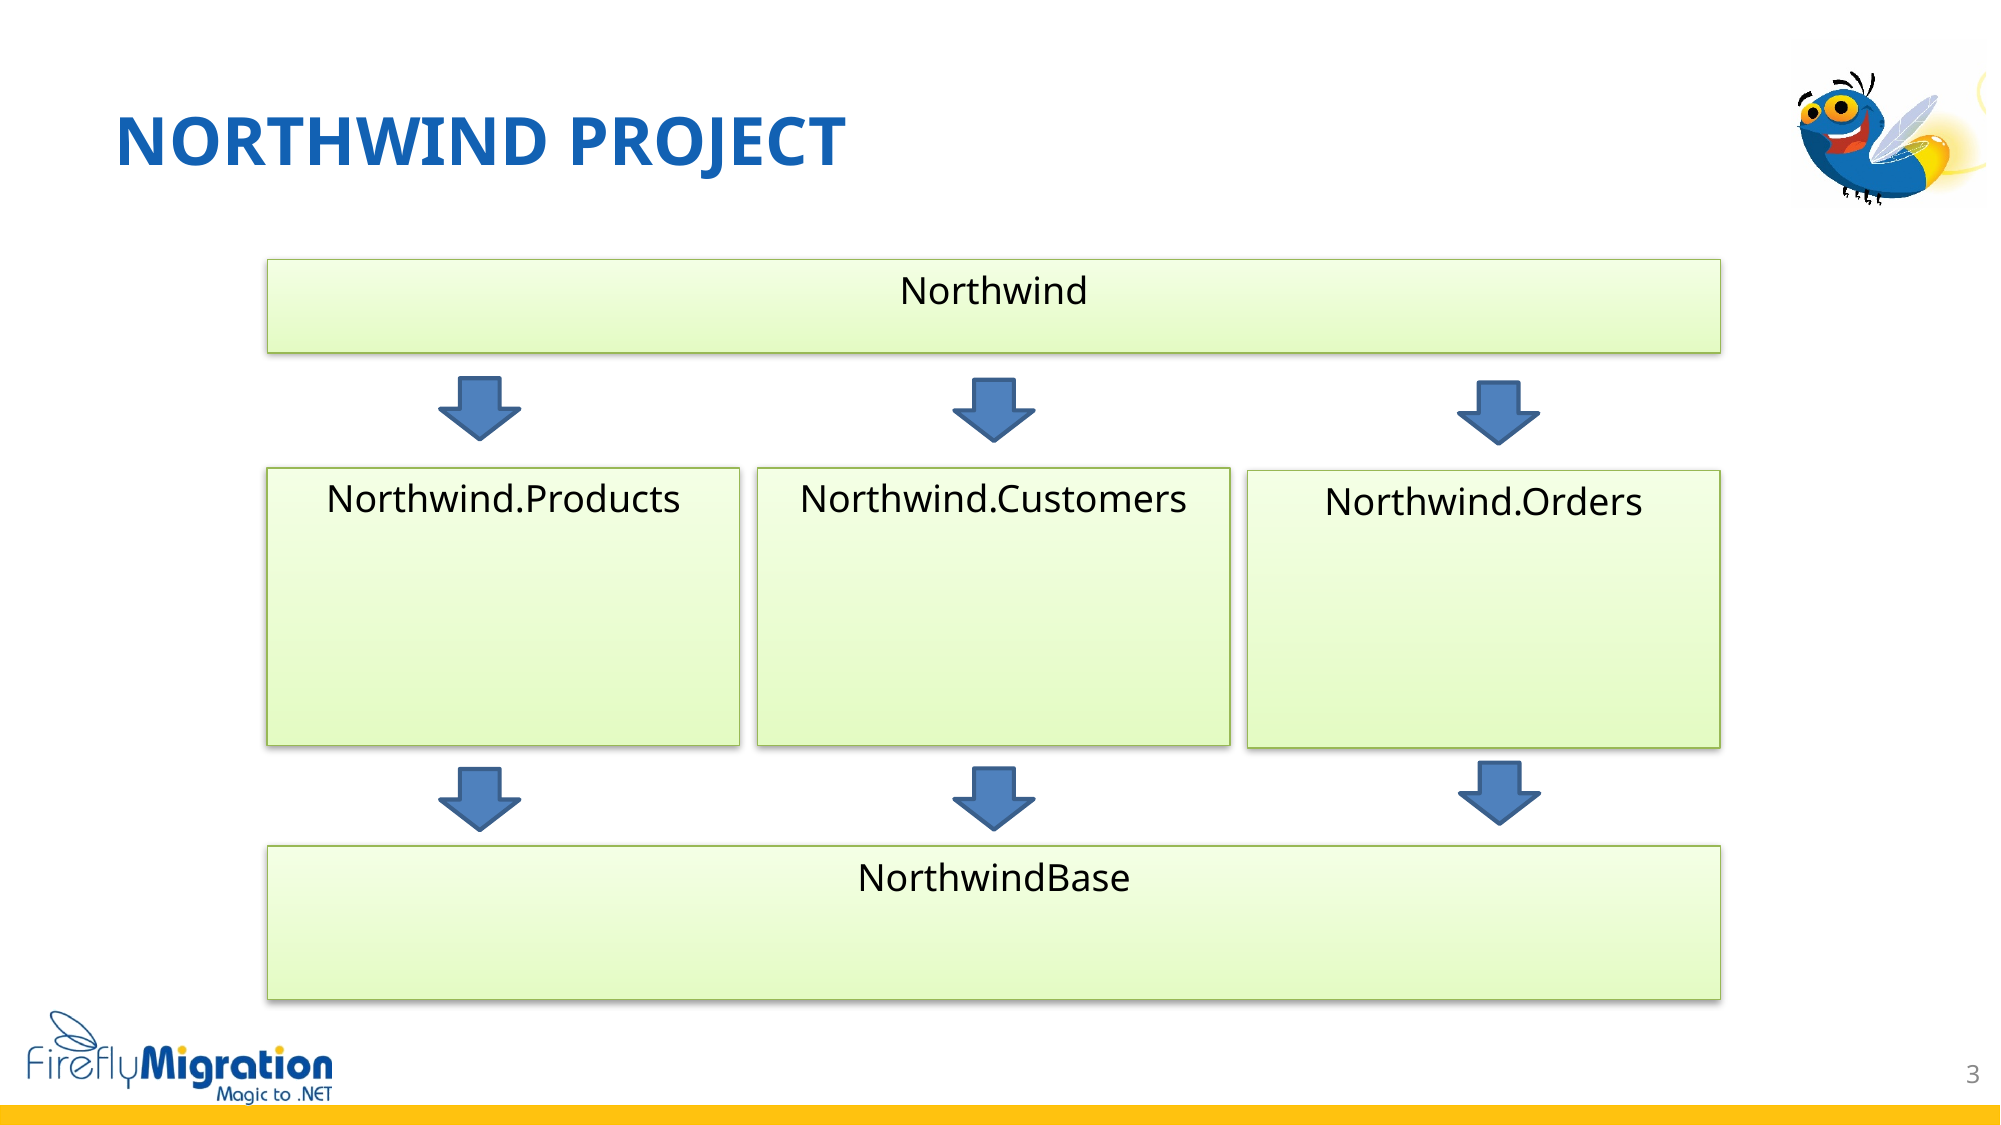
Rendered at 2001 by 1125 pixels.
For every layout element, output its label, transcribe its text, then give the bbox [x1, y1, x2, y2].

text_box Northwind.Orders [1247, 470, 1721, 749]
title Northwind Project [99, 44, 1694, 233]
text_box [1457, 760, 1542, 826]
text_box Northwind.Customers [757, 467, 1231, 746]
text_box [438, 376, 522, 442]
picture [26, 1009, 332, 1106]
text_box Northwind [267, 259, 1721, 354]
text_box [438, 766, 522, 832]
slide_number 3 [1909, 1045, 1996, 1106]
text_box [952, 766, 1036, 832]
text_box NorthwindBase [267, 845, 1721, 1000]
picture [1791, 39, 1987, 208]
text_box [952, 377, 1036, 443]
text_box [1456, 380, 1541, 446]
text_box Northwind.Products [266, 467, 740, 746]
